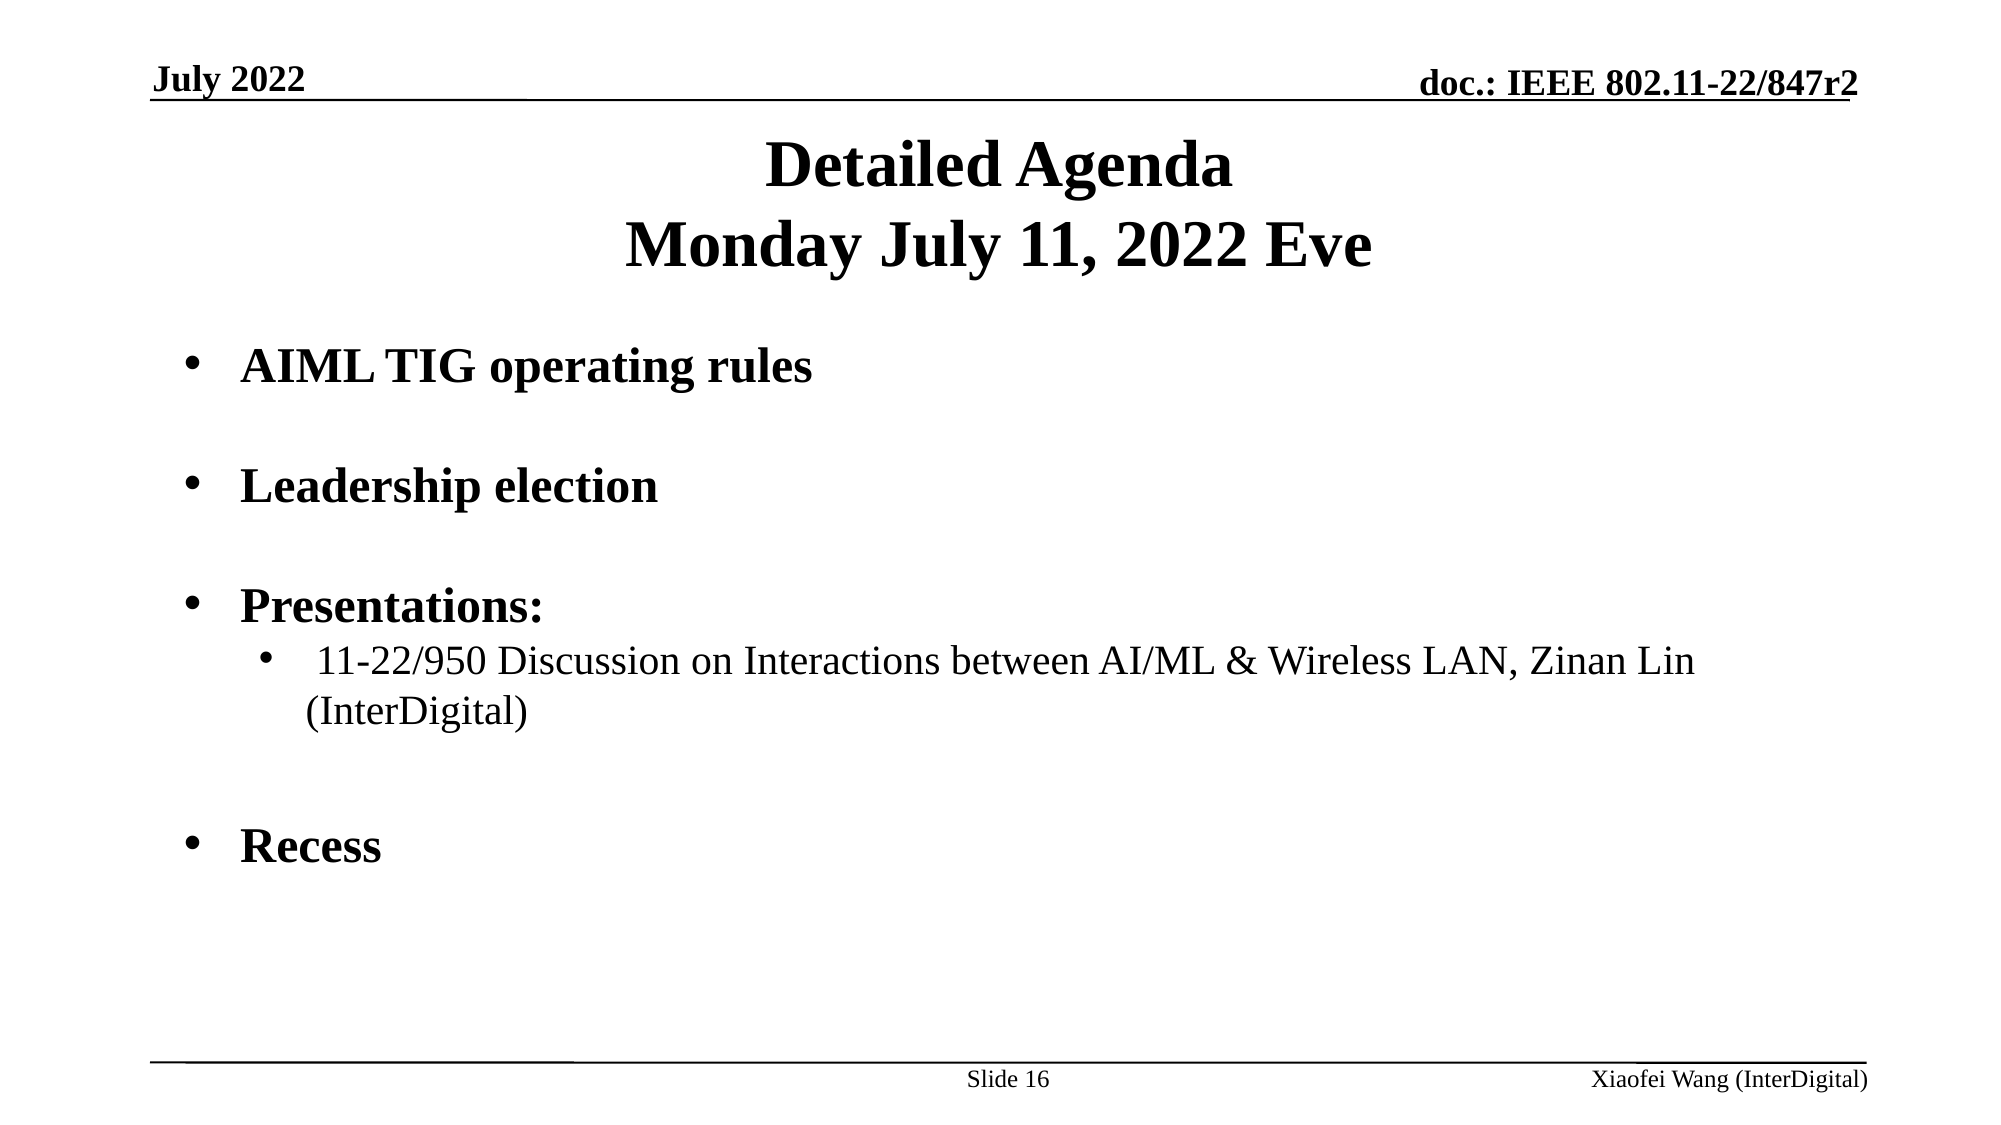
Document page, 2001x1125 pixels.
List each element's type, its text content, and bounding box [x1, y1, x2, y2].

title Detailed Agenda Monday July 11, 2022 Eve [149, 112, 1850, 288]
list AIML TIG operating rules Leadership election Presentations: 11-22/950 Discussion on Interactions between AI/ML & Wireless LAN, Zinan Lin (InterDigital) Recess [149, 324, 1850, 1000]
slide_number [152, 54, 563, 100]
footer Xiaofei Wang (InterDigital) [1171, 1061, 1869, 1093]
slide_number Slide 16 [950, 1061, 1067, 1123]
